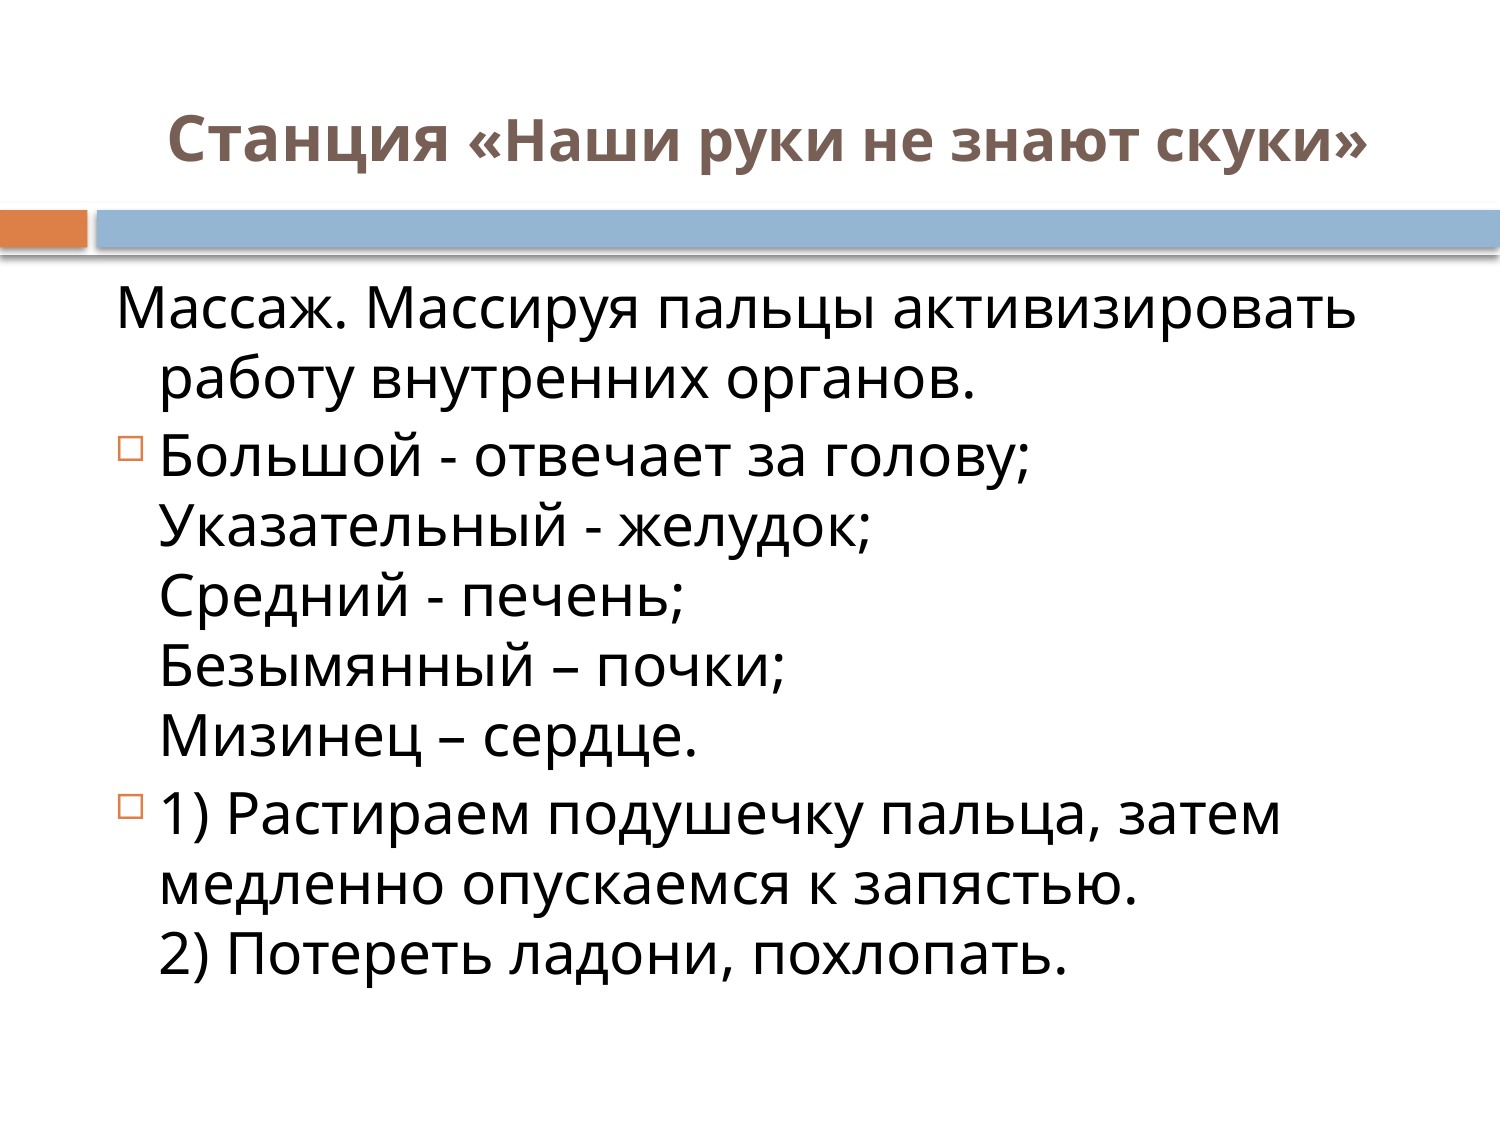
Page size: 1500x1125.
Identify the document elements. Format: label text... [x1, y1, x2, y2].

title Станция «Наши руки не знают скуки» [100, 90, 1438, 253]
list Массаж. Массируя пальцы активизировать работу внутренних органов. Большой - отвечает за голову; Указательный - желудок; Средний - печень; Безымянный – почки; Мизинец – сердце. 1) Растираем подушечку пальца, затем медленно опускаемся к запястью. 2) Потереть ладони, похлопать. [100, 262, 1438, 1000]
